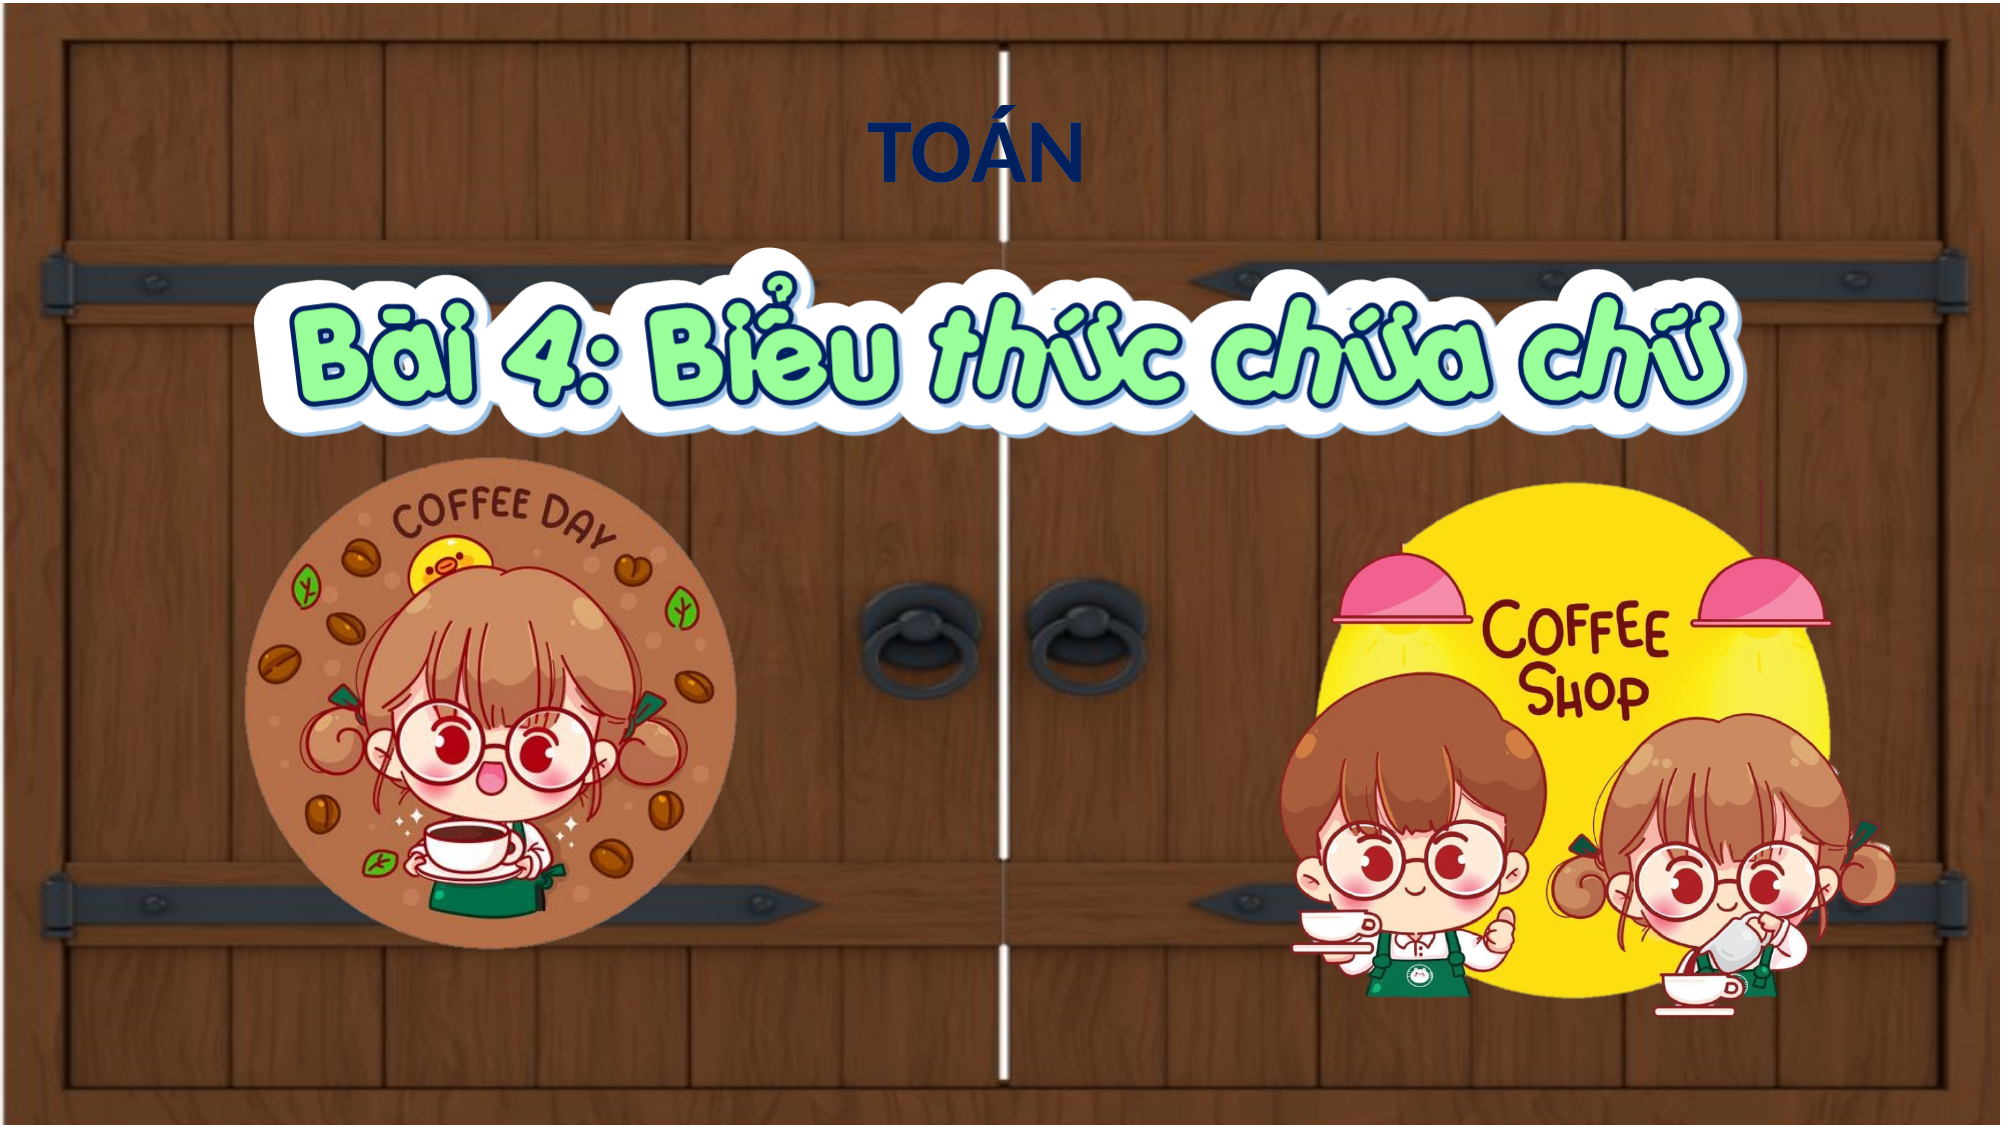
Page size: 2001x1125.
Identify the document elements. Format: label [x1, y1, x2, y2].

text_box [791, 83, 1164, 211]
picture [131, 244, 1978, 1054]
text_box [0, 3, 2000, 1125]
